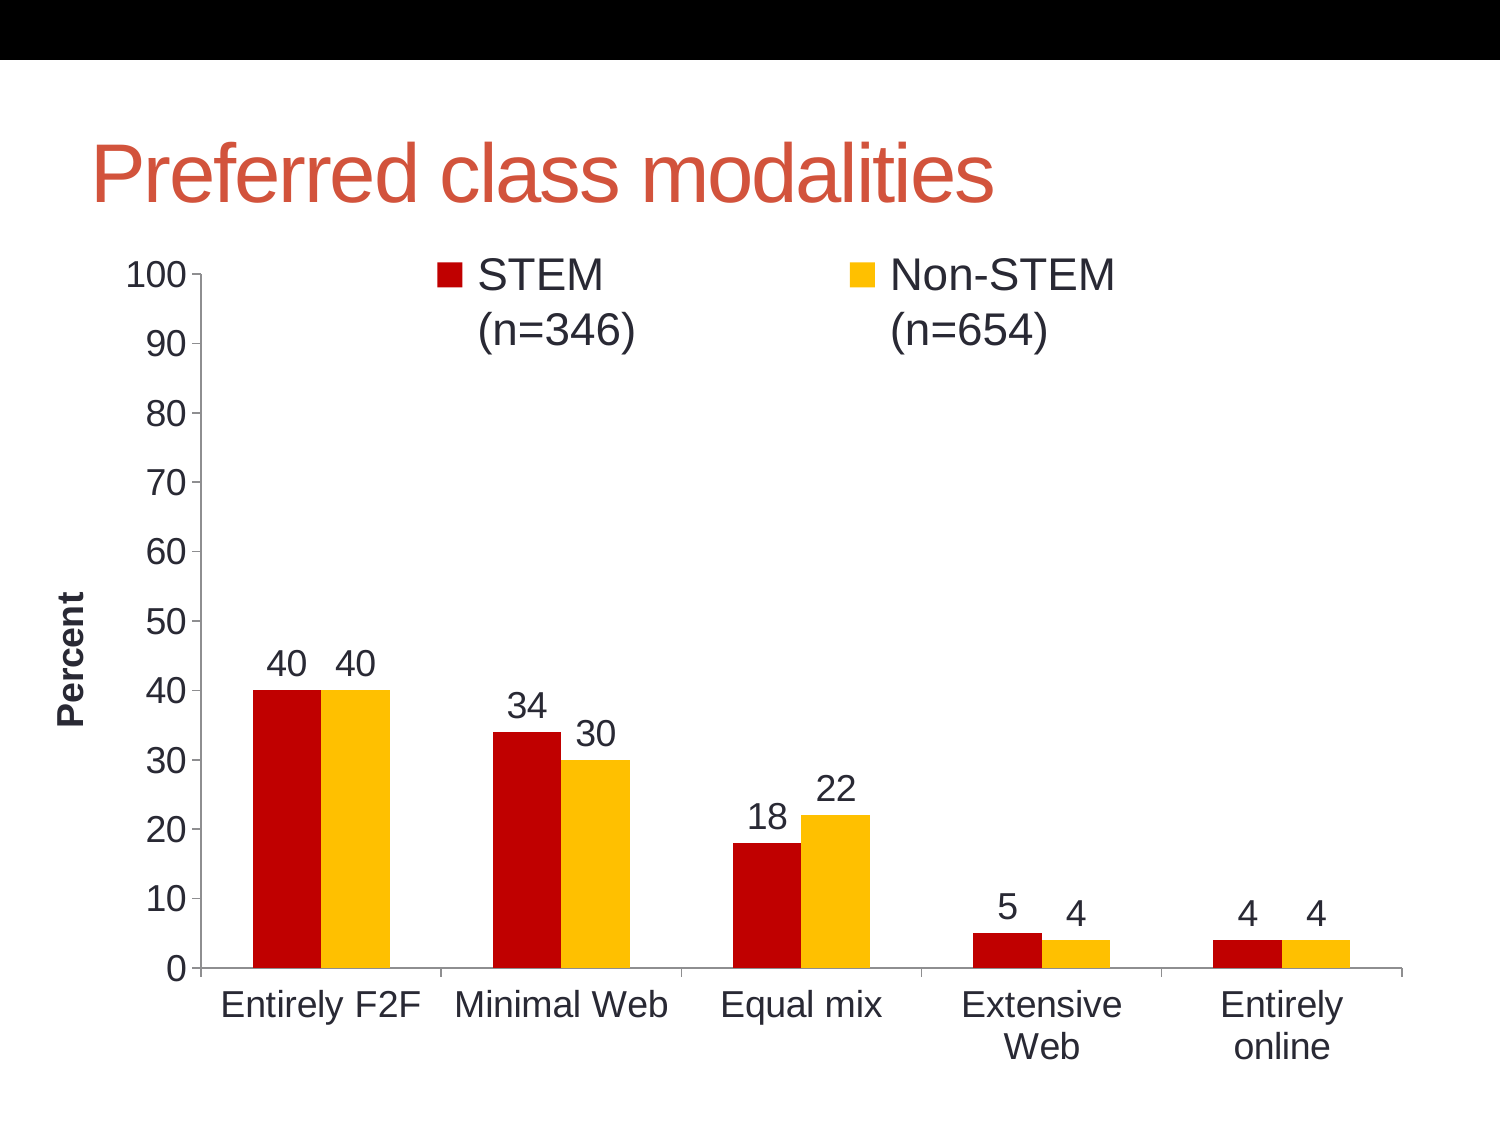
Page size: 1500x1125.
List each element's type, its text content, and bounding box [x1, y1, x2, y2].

title Preferred class modalities [75, 87, 1425, 235]
chart [37, 237, 1426, 1125]
